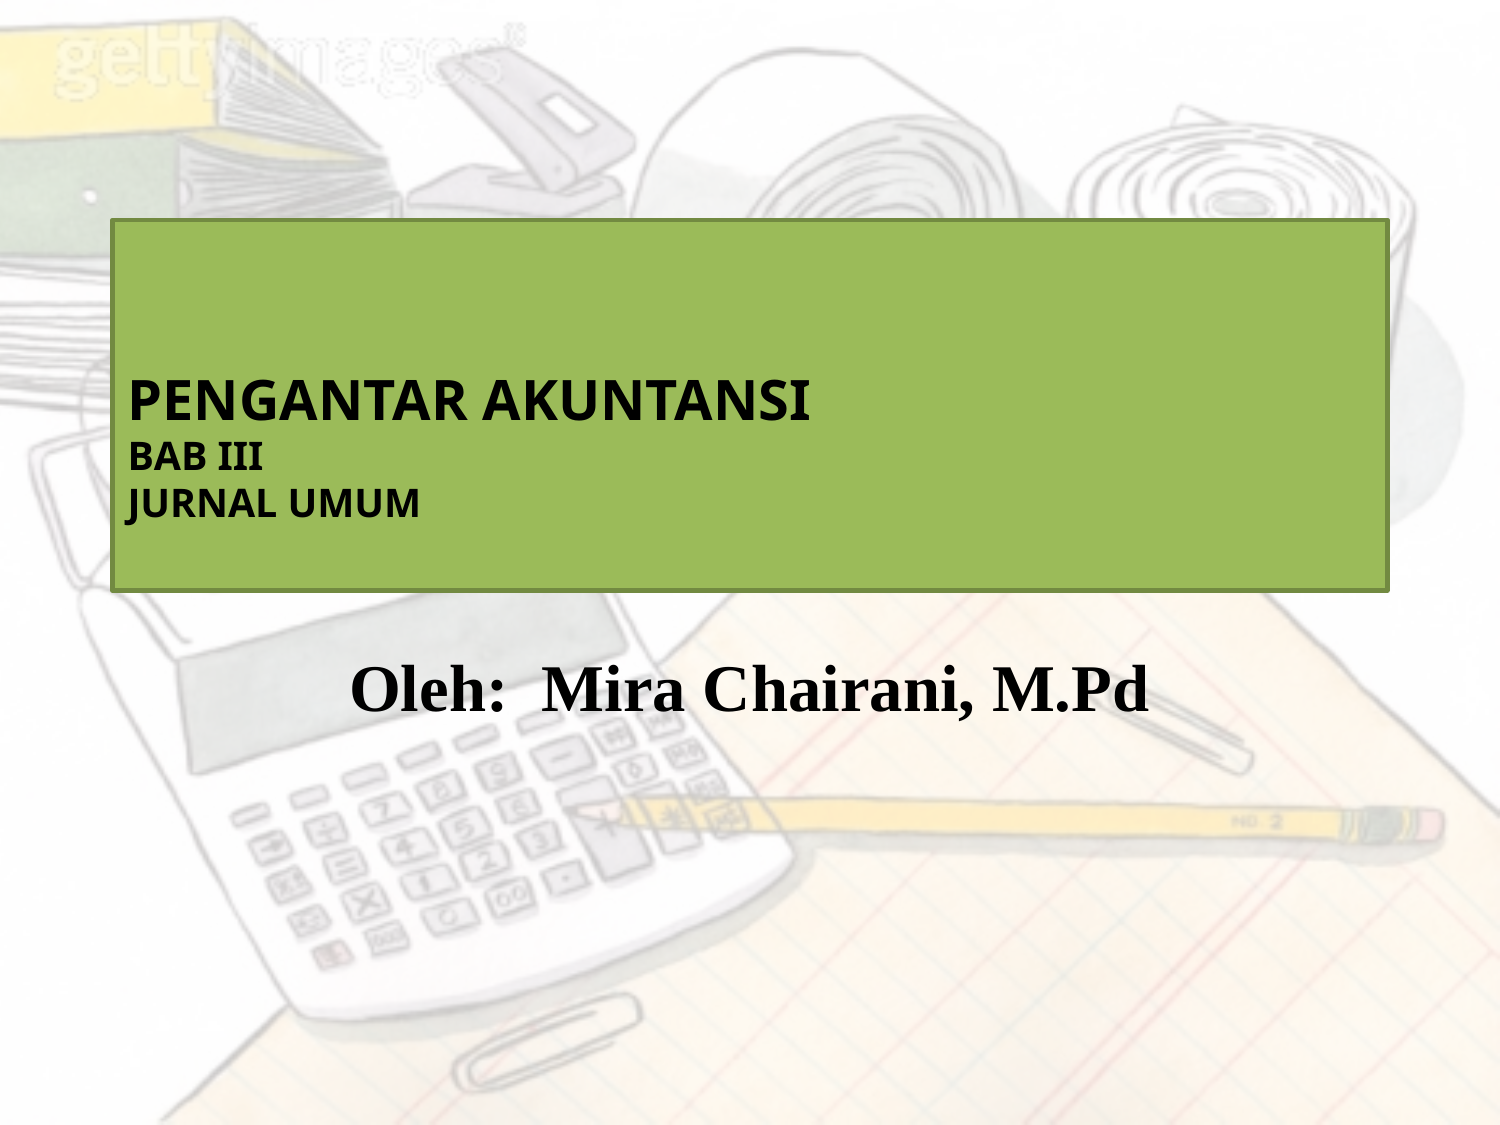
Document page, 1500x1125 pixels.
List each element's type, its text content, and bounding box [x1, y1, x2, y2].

title PENGANTAR AKUNTANSI BAB III JURNAL UMUM [110, 218, 1390, 593]
subtitle Oleh: Mira Chairani, M.Pd [225, 637, 1275, 925]
